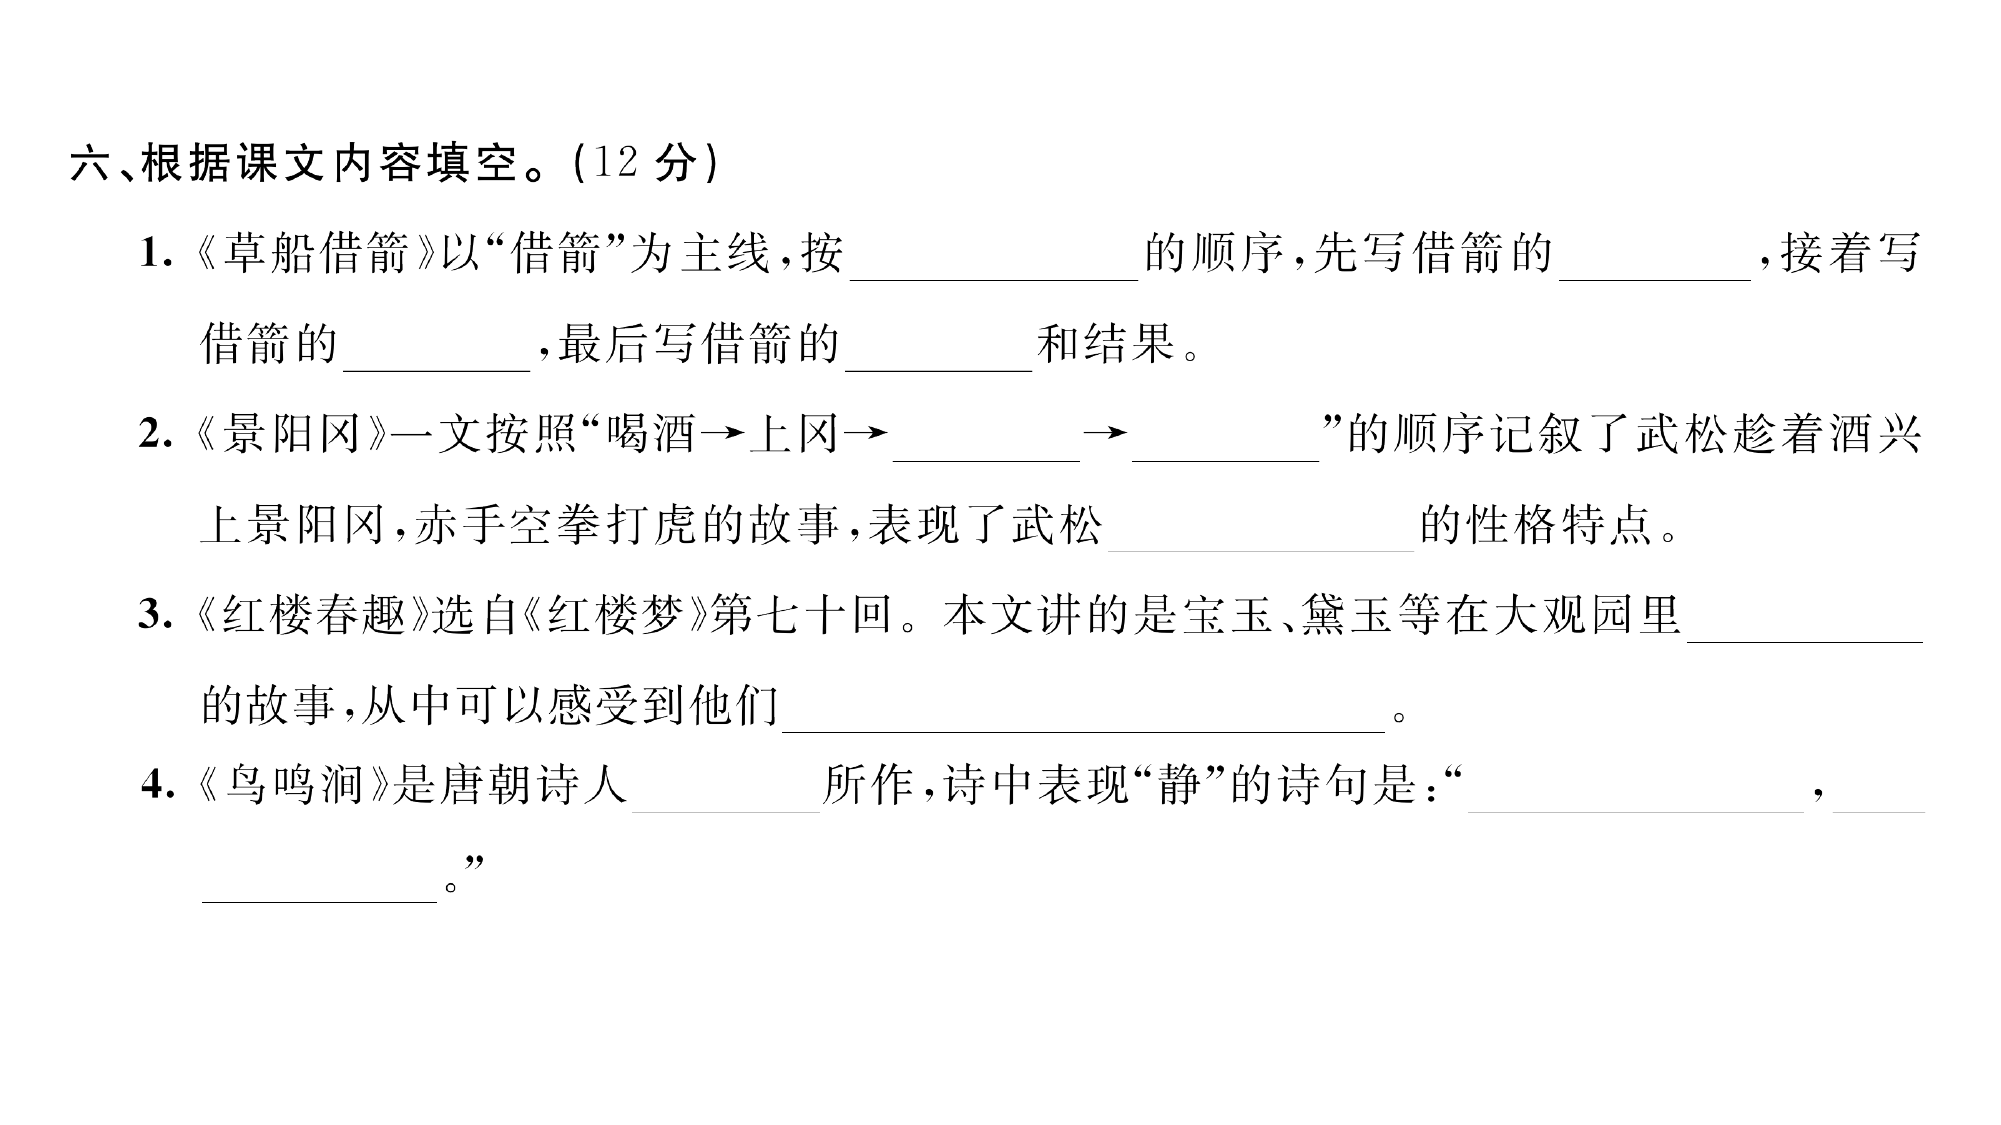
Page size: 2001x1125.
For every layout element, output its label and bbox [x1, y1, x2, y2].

picture [66, 125, 2000, 928]
